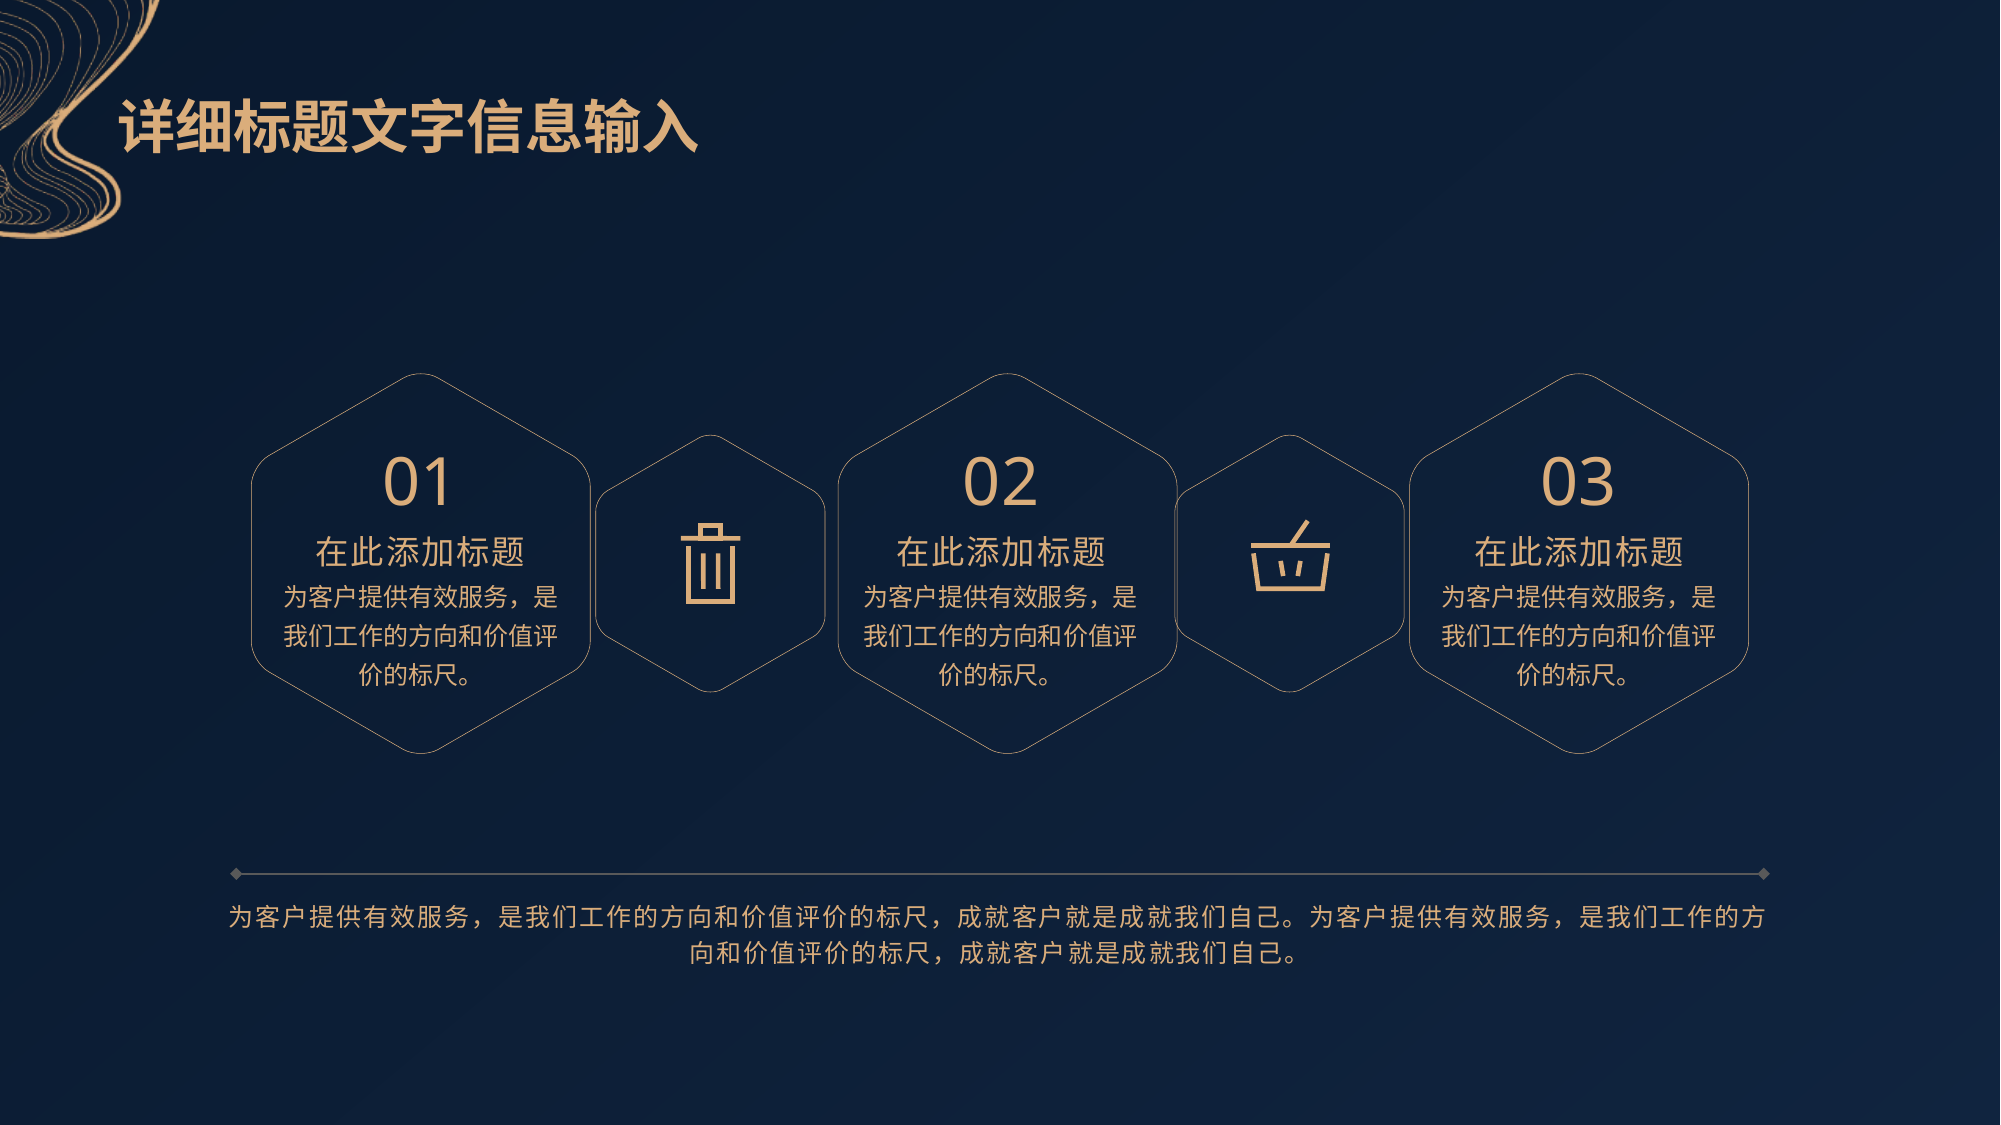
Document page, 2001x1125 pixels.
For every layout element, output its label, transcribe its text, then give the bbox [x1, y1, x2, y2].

text_box [1244, 433, 1392, 695]
text_box [1407, 371, 1751, 522]
text_box [325, 707, 516, 756]
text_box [680, 525, 741, 602]
text_box [835, 371, 1180, 522]
text_box 03 [1496, 431, 1660, 522]
text_box 详细标题文字信息输入 [102, 82, 788, 168]
text_box 02 [919, 431, 1083, 522]
text_box 01 [339, 431, 503, 522]
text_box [211, 873, 1789, 976]
picture [0, 0, 163, 239]
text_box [1250, 520, 1331, 590]
text_box [1480, 705, 1678, 756]
text_box [249, 371, 593, 522]
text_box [231, 524, 610, 699]
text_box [1390, 524, 1768, 697]
text_box [908, 705, 1107, 756]
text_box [811, 524, 1190, 697]
text_box [659, 433, 819, 695]
